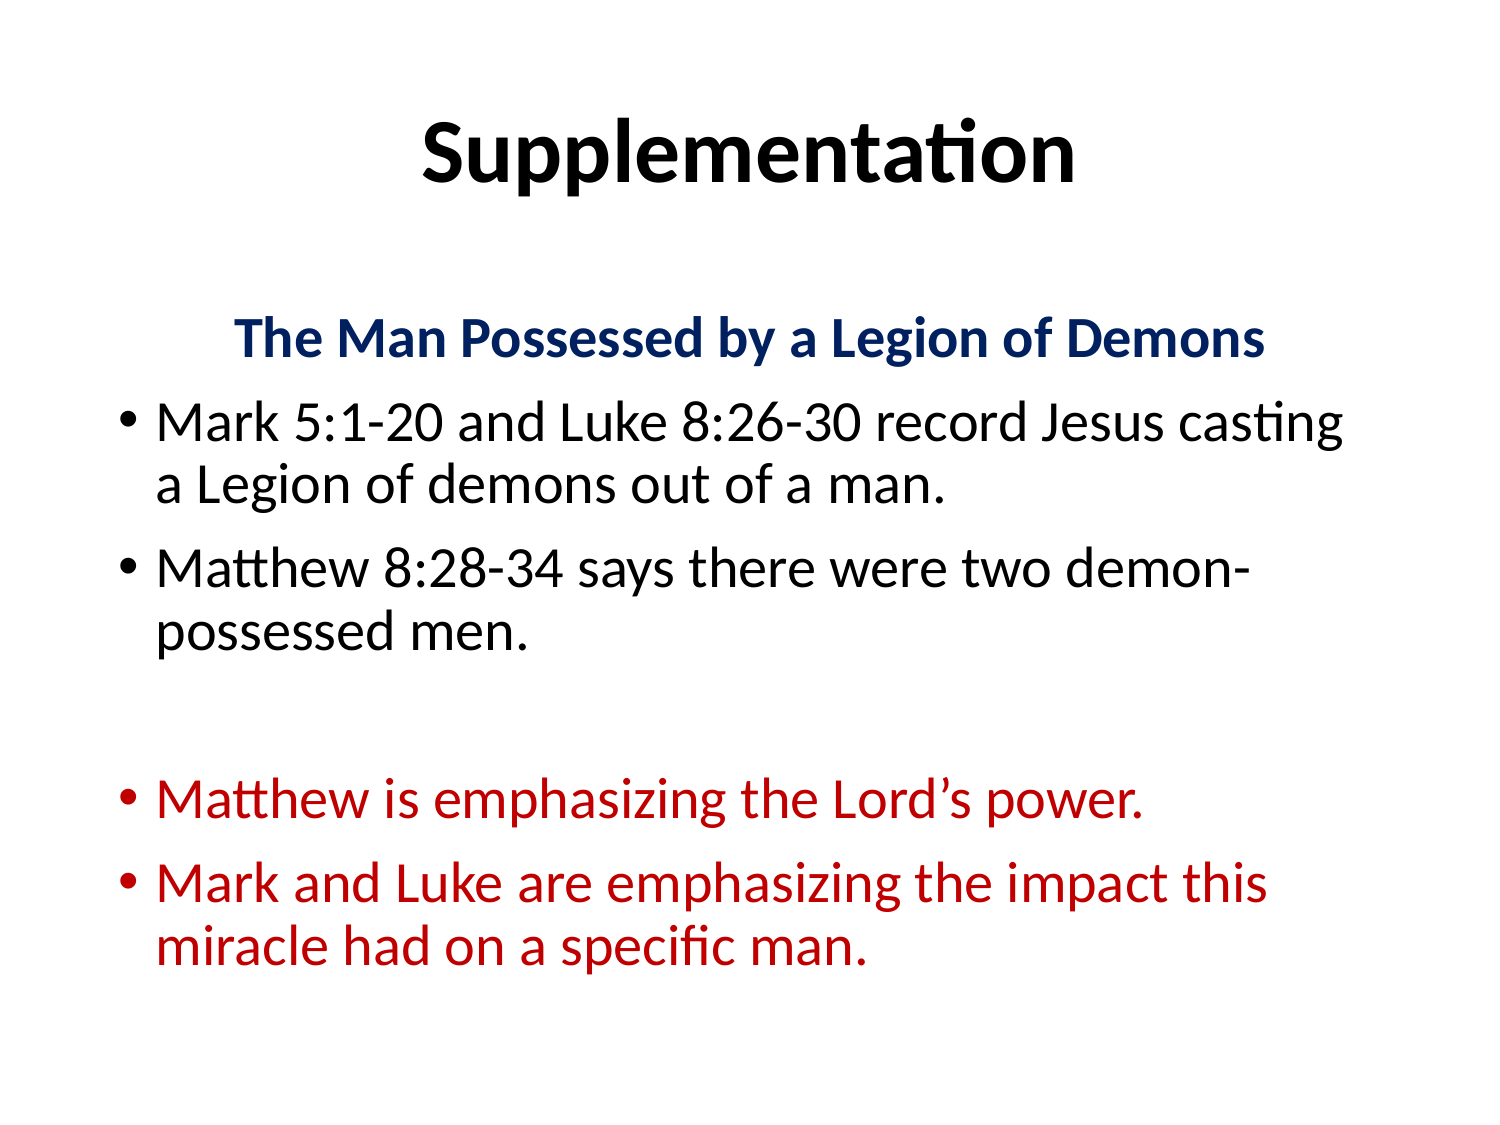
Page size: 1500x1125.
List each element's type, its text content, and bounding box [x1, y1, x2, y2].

title Supplementation [103, 59, 1397, 246]
list The Man Possessed by a Legion of Demons Mark 5:1-20 and Luke 8:26-30 record Jesus casting a Legion of demons out of a man. Matthew 8:28-34 says there were two demon-possessed men. Matthew is emphasizing the Lord’s power. Mark and Luke are emphasizing the impact this miracle had on a specific man. [103, 299, 1397, 1014]
